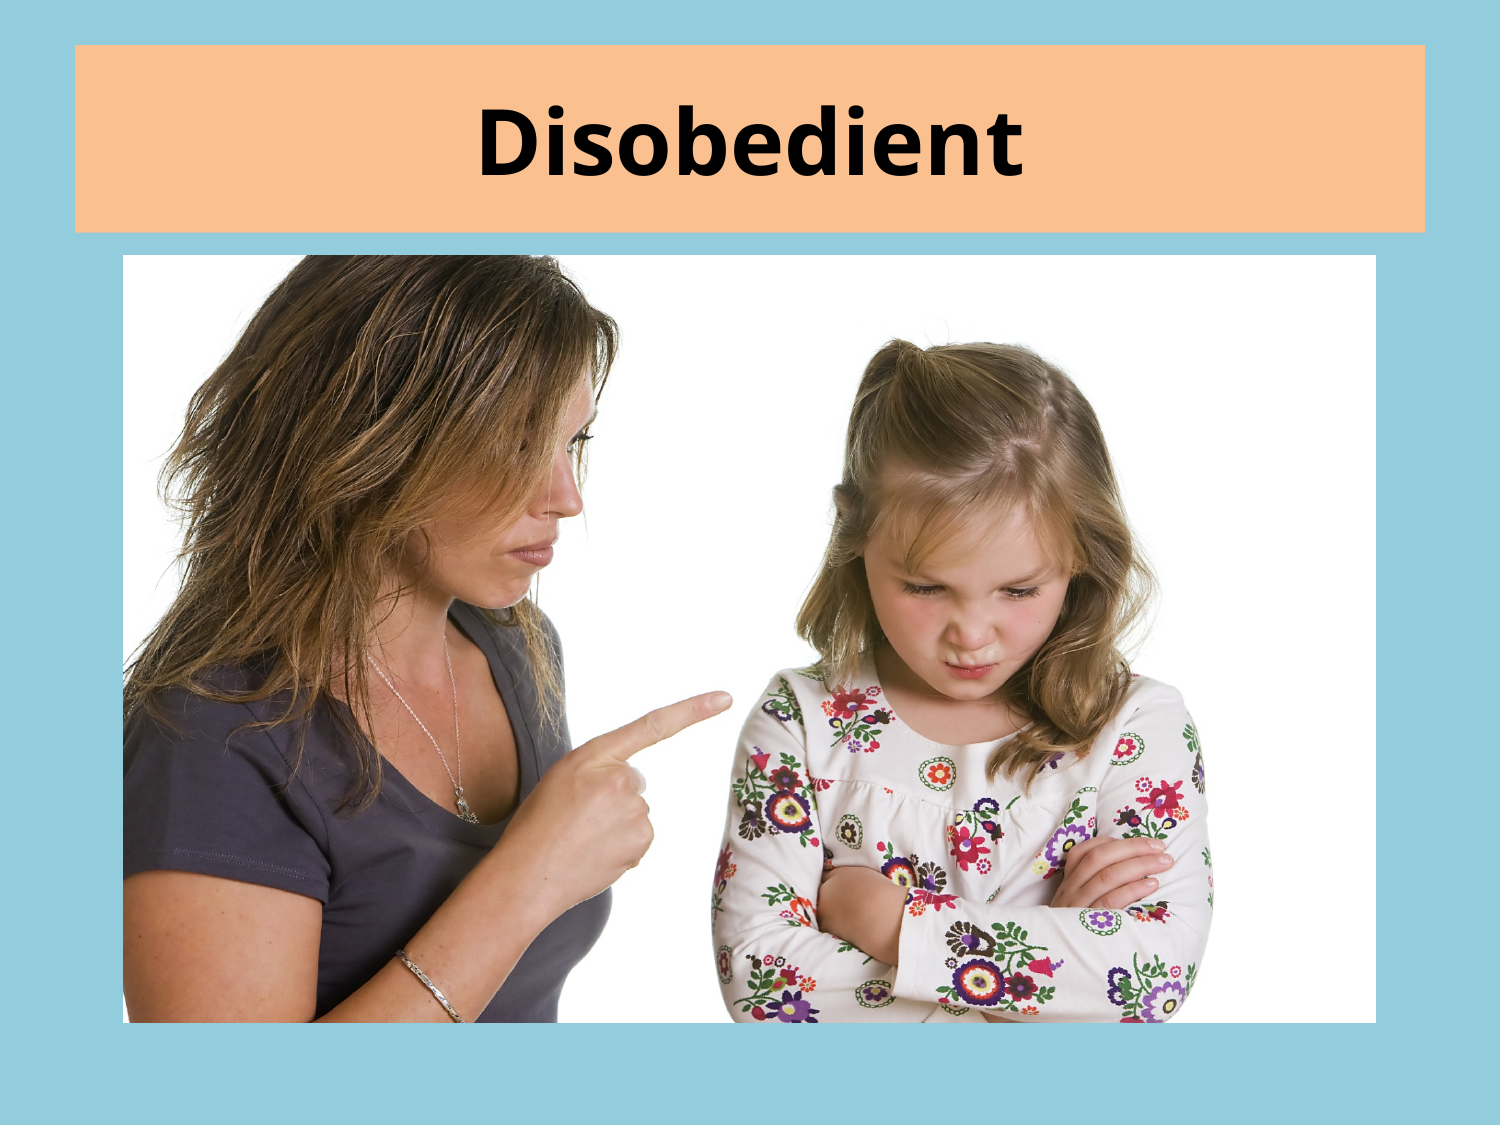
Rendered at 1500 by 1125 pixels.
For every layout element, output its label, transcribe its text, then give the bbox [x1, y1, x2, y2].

title Disobedient [75, 45, 1425, 233]
picture [123, 255, 1377, 1024]
